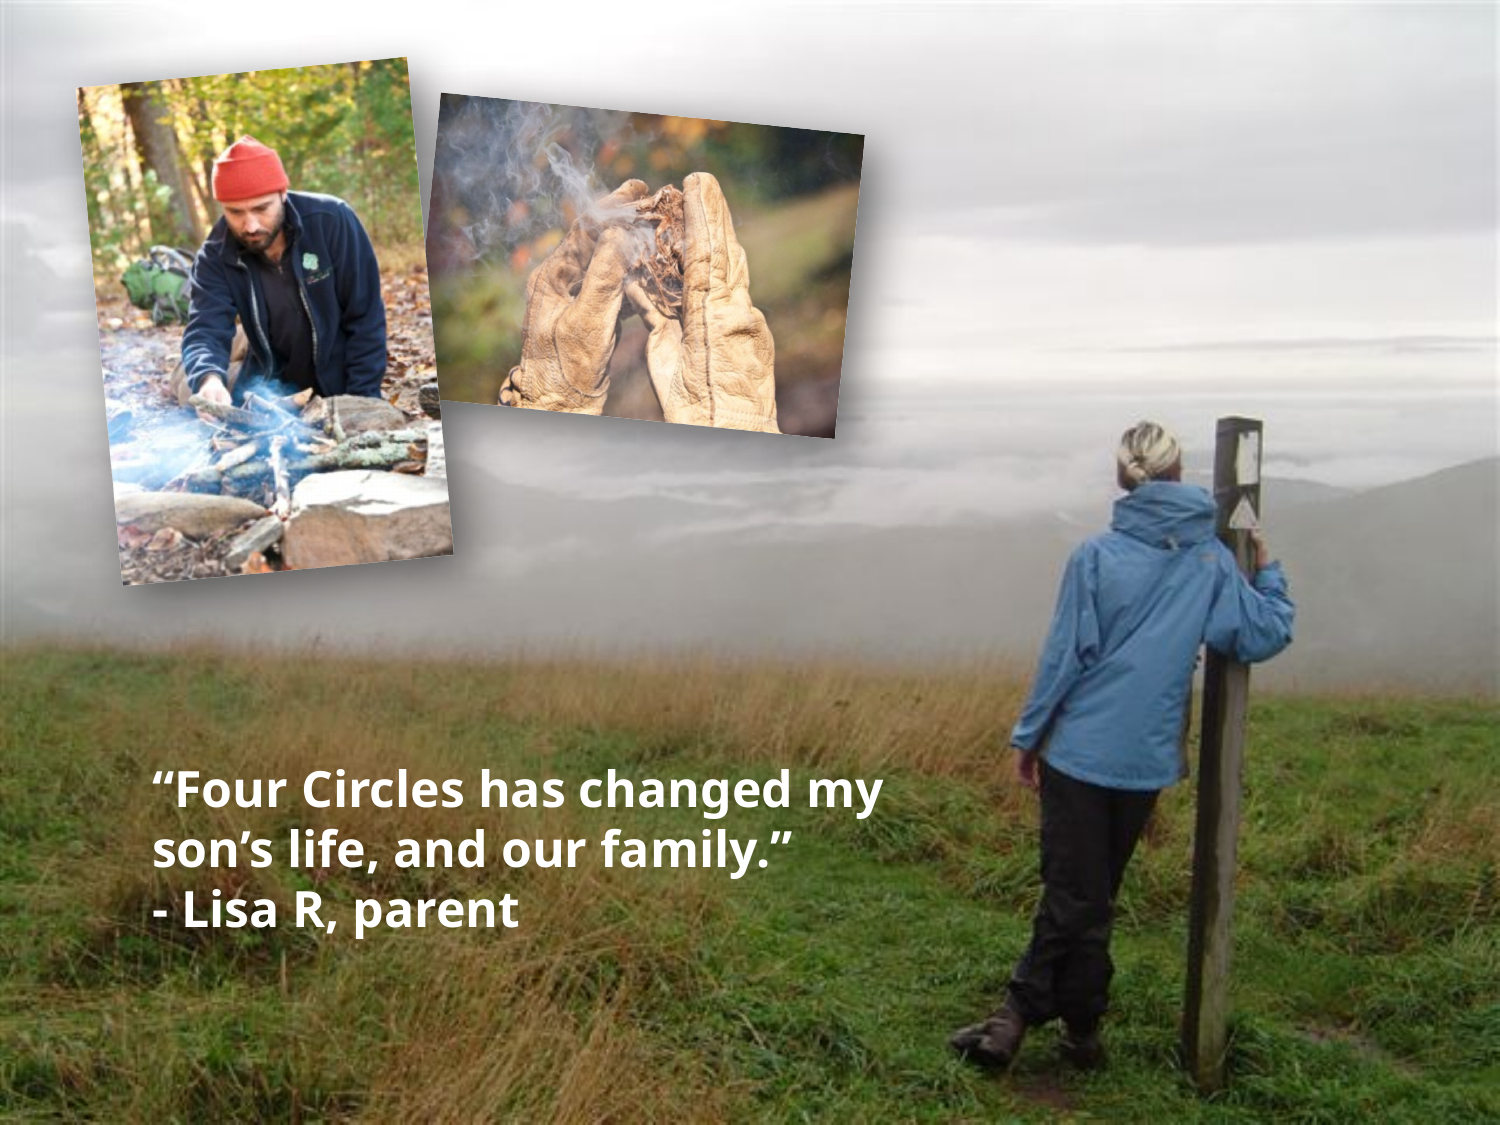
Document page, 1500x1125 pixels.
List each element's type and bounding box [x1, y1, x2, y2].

picture [0, 0, 1500, 1125]
text_box [12, 12, 1488, 1113]
